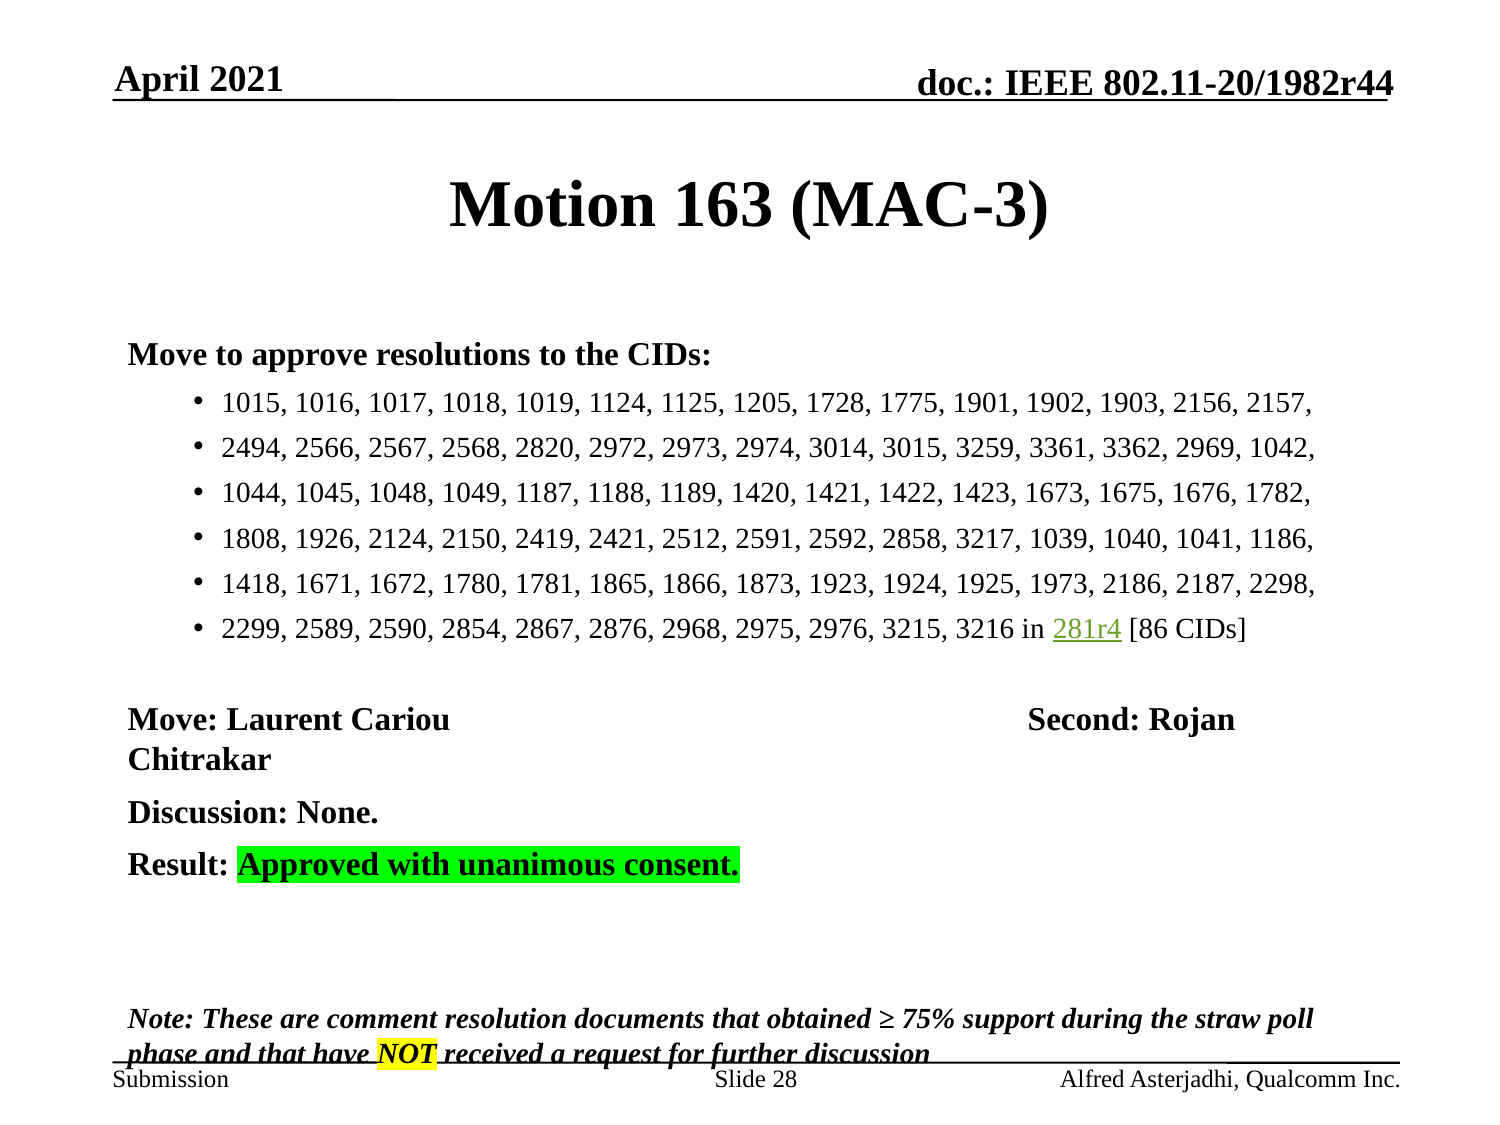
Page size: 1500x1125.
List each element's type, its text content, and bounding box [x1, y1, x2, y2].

title Motion 163 (MAC-3) [112, 112, 1388, 288]
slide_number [114, 54, 423, 100]
footer Alfred Asterjadhi, Qualcomm Inc. [878, 1061, 1402, 1093]
list Move to approve resolutions to the CIDs: 1015, 1016, 1017, 1018, 1019, 1124, 1125, 1205, 1728, 1775, 1901, 1902, 1903, 2156, 2157, 2494, 2566, 2567, 2568, 2820, 2972, 2973, 2974, 3014, 3015, 3259, 3361, 3362, 2969, 1042, 1044, 1045, 1048, 1049, 1187, 1188, 1189, 1420, 1421, 1422, 1423, 1673, 1675, 1676, 1782, 1808, 1926, 2124, 2150, 2419, 2421, 2512, 2591, 2592, 2858, 3217, 1039, 1040, 1041, 1186, 1418, 1671, 1672, 1780, 1781, 1865, 1866, 1873, 1923, 1924, 1925, 1973, 2186, 2187, 2298, 2299, 2589, 2590, 2854, 2867, 2876, 2968, 2975, 2976, 3215, 3216 in 281r4 [86 CIDs] Move: Laurent Cariou Second: Rojan Chitrakar Discussion: None. Result: Approved with unanimous consent. Note: These are comment resolution documents that obtained ≥ 75% support during the straw poll phase and that have NOT received a request for further discussion [112, 324, 1388, 1063]
slide_number Slide 28 [712, 1061, 800, 1123]
